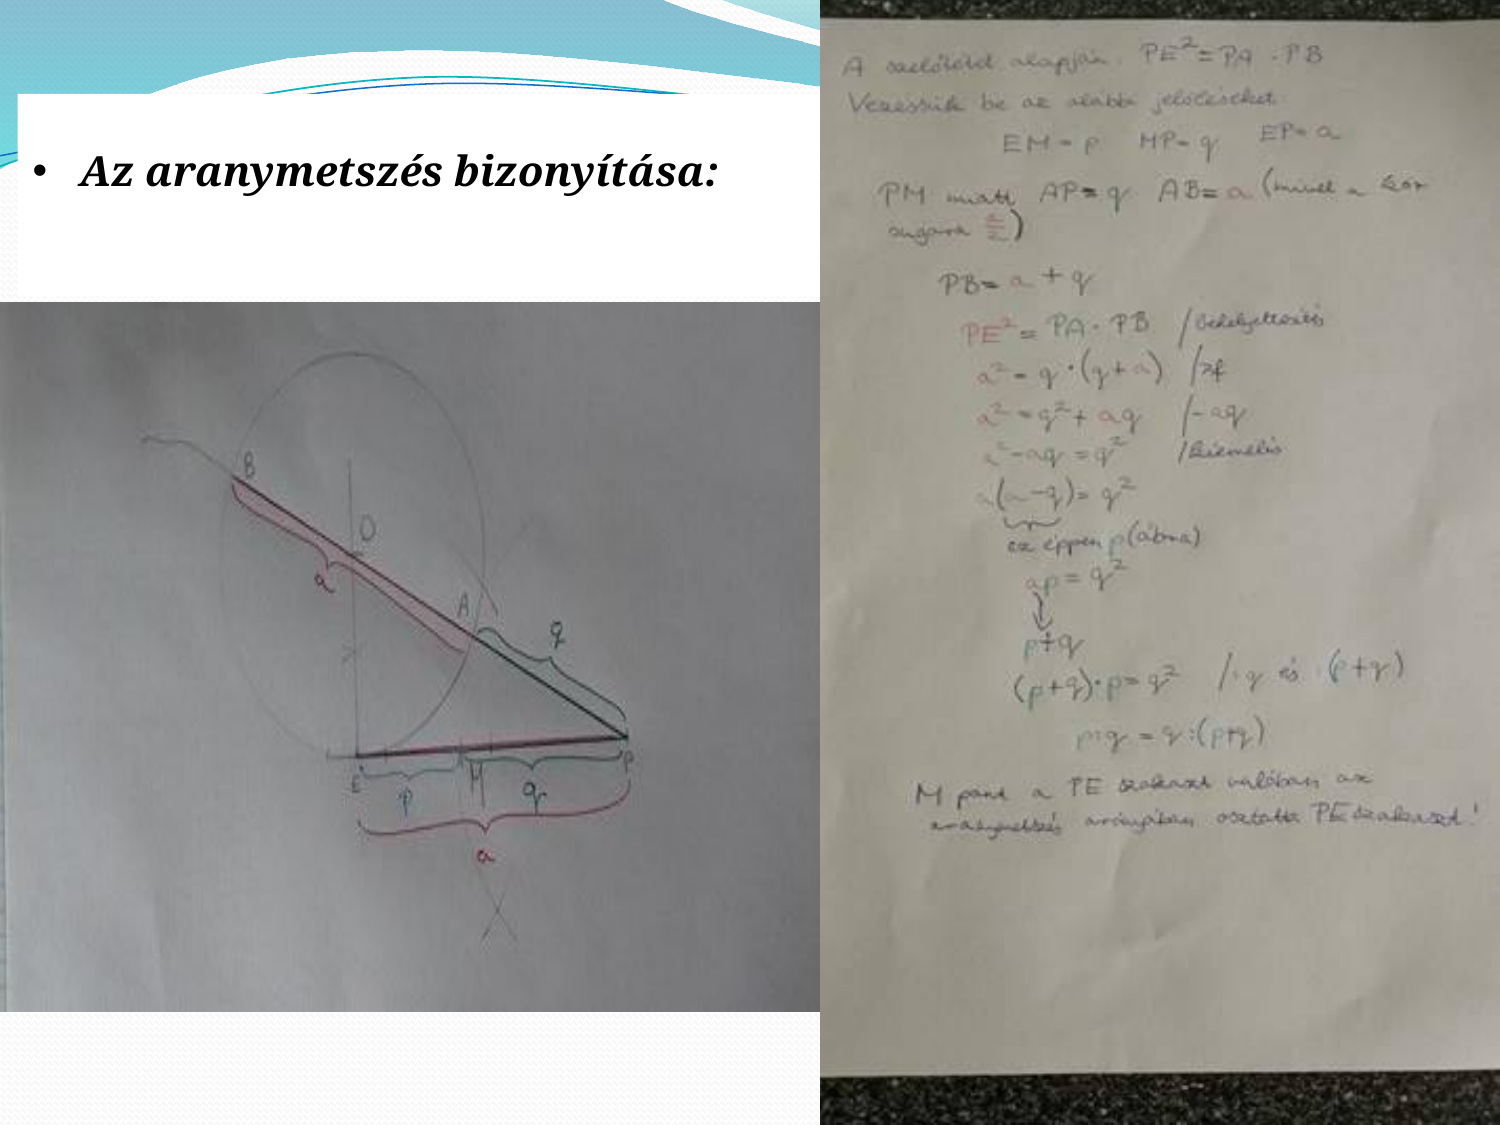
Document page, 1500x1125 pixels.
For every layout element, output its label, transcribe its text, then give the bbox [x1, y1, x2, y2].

picture [0, 302, 815, 1012]
title Az aranymetszés bizonyítása: [17, 93, 813, 297]
picture [820, 0, 1500, 1125]
